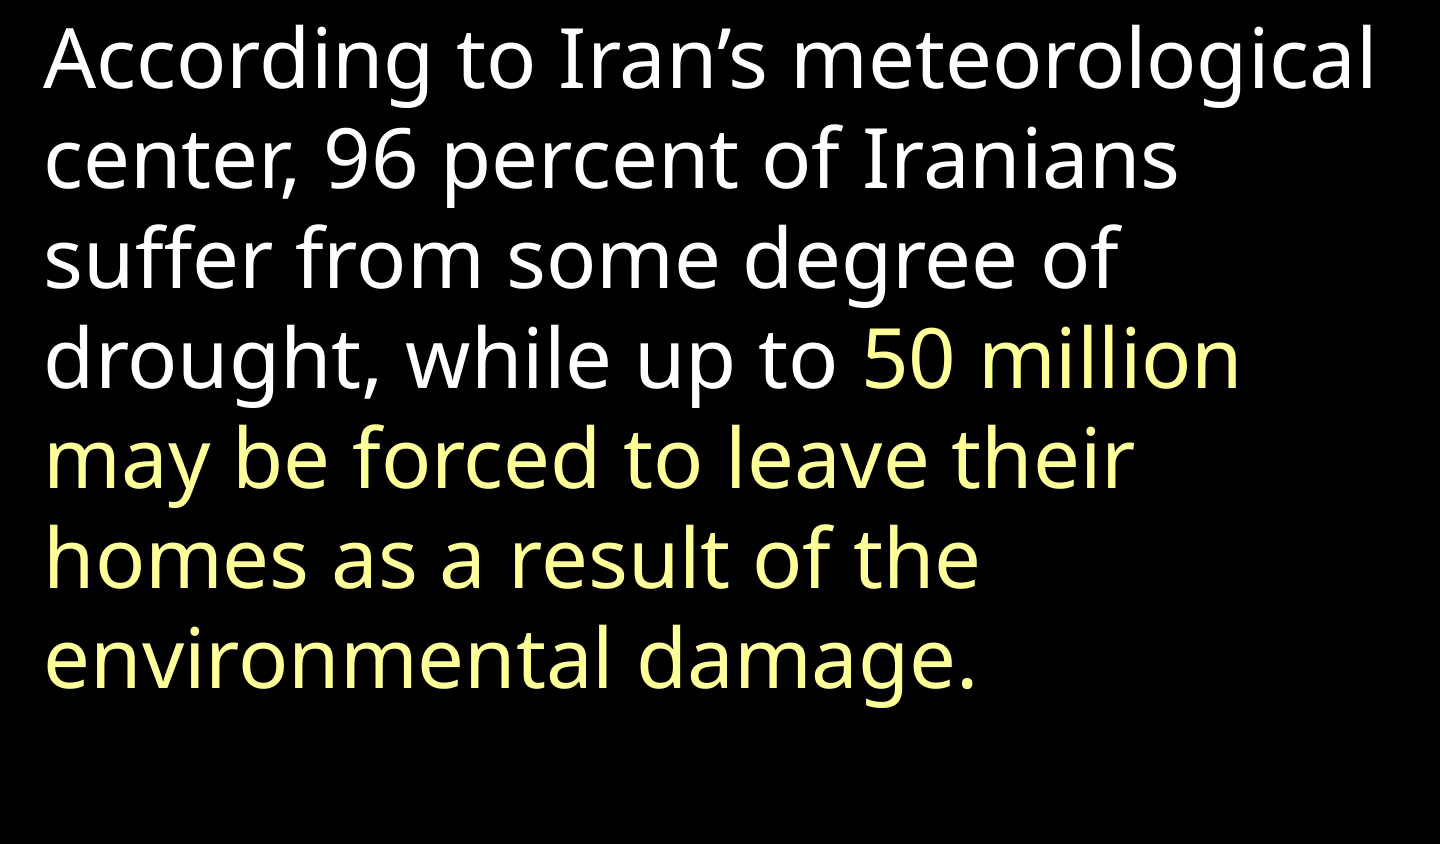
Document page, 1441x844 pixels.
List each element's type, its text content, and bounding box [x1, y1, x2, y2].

subtitle According to Iran’s meteorological center, 96 percent of Iranians suffer from some degree of drought, while up to 50 million may be forced to leave their homes as a result of the environmental damage. [32, 0, 1408, 844]
